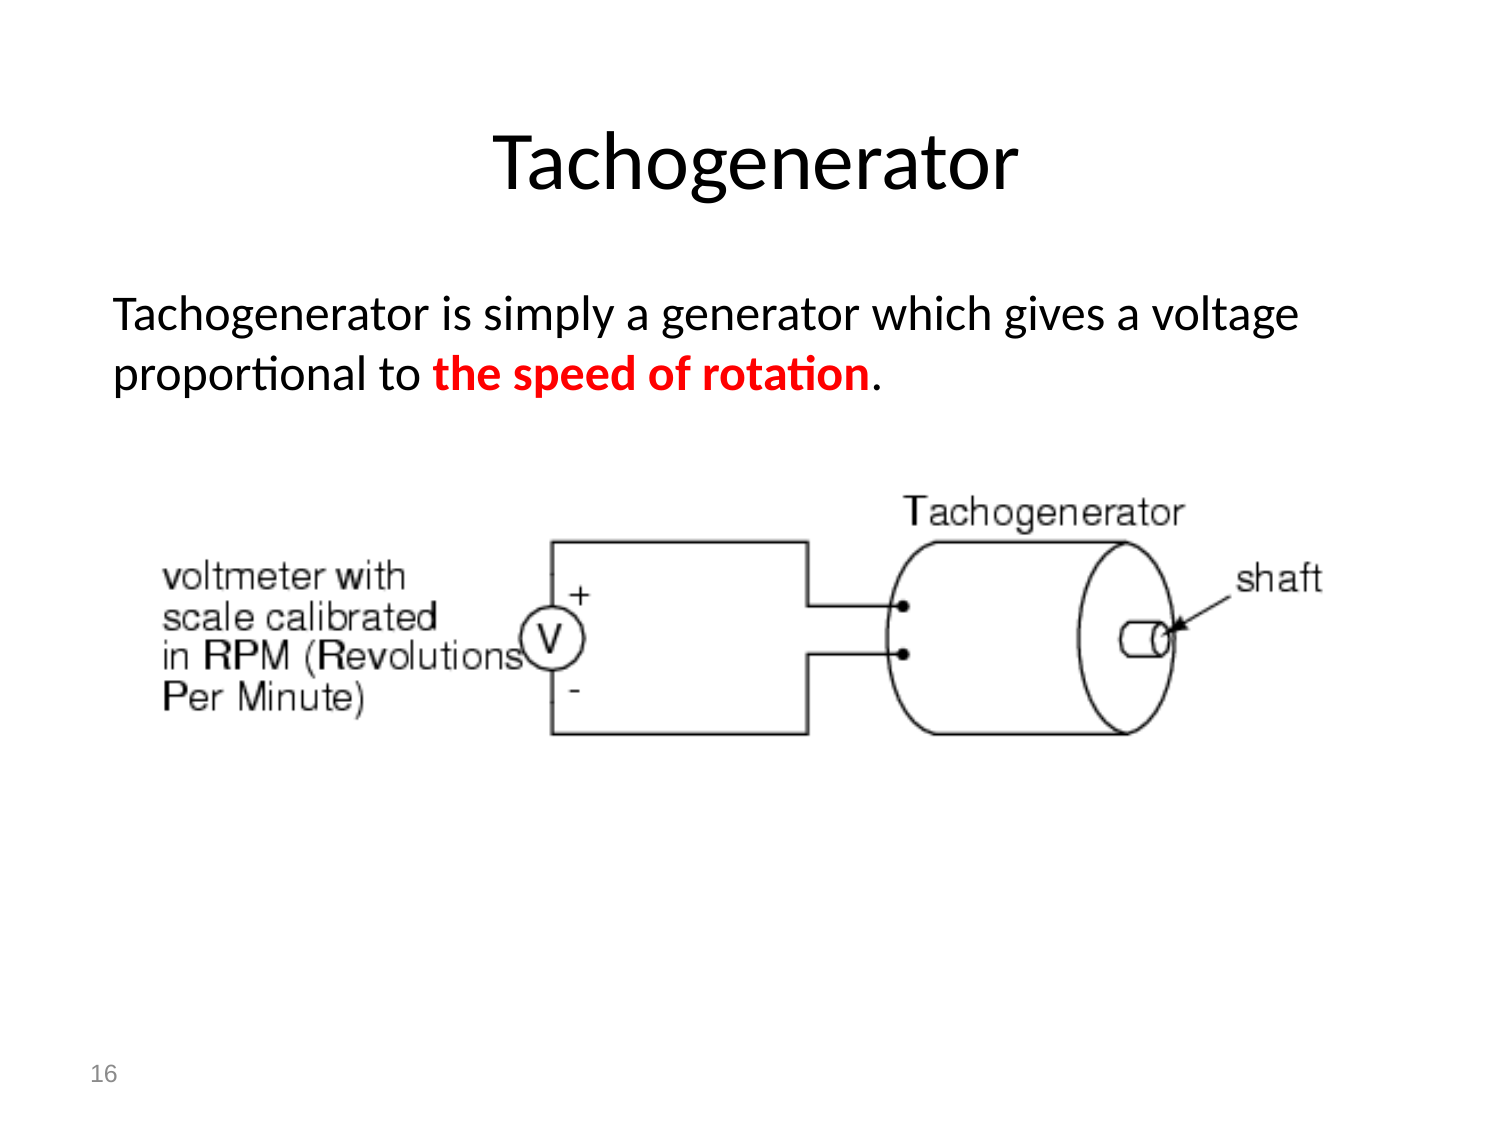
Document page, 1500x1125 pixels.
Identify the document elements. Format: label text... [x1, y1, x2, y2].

title Tachogenerator [77, 74, 1417, 239]
list Tachogenerator is simply a generator which gives a voltage proportional to the speed of rotation. [86, 273, 1399, 953]
slide_number 16 [75, 1042, 425, 1103]
picture [146, 487, 1339, 750]
